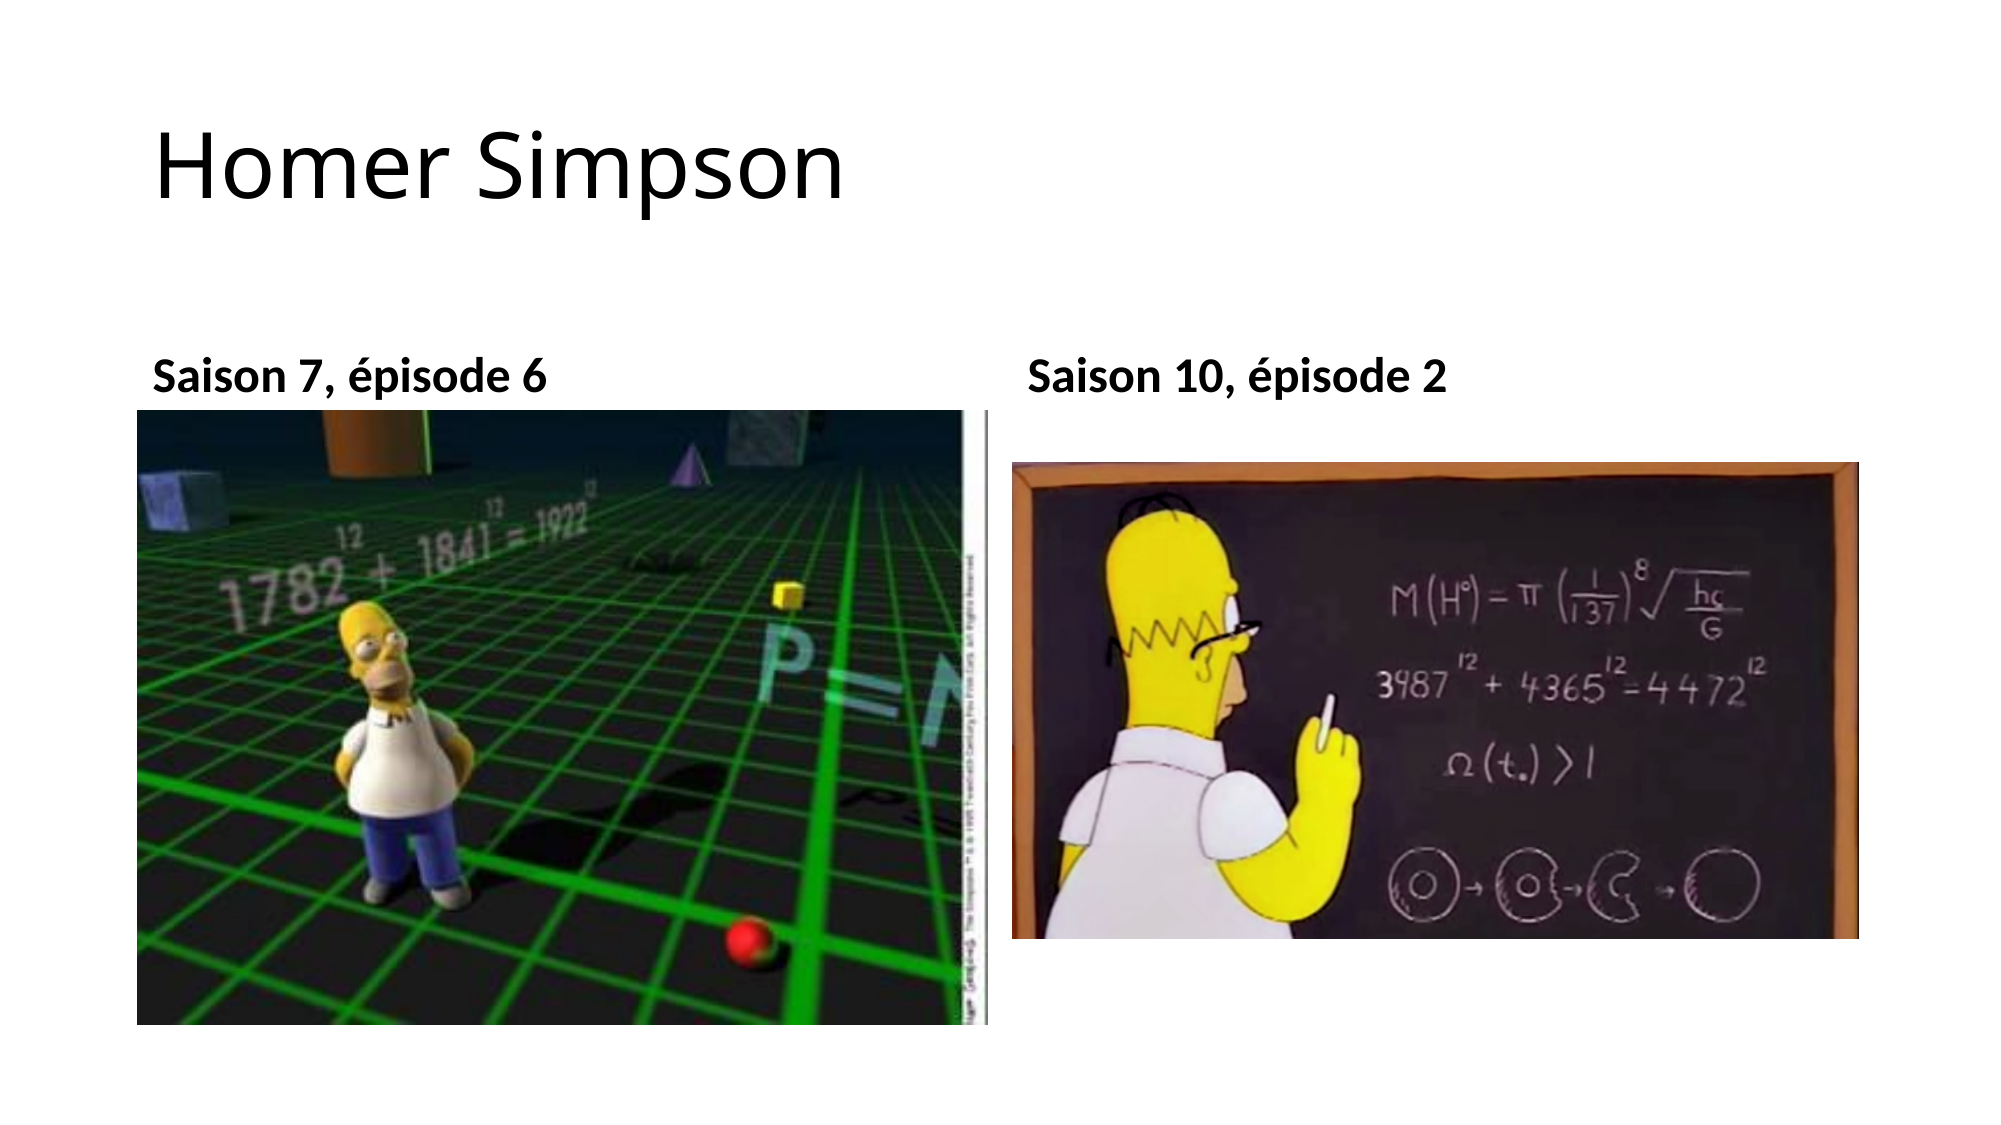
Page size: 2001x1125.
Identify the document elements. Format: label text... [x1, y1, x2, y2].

list Saison 10, épisode 2 [1012, 275, 1863, 411]
title Homer Simpson [137, 59, 1863, 278]
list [1012, 462, 1859, 939]
list Saison 7, épisode 6 [137, 275, 984, 410]
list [137, 410, 988, 1025]
